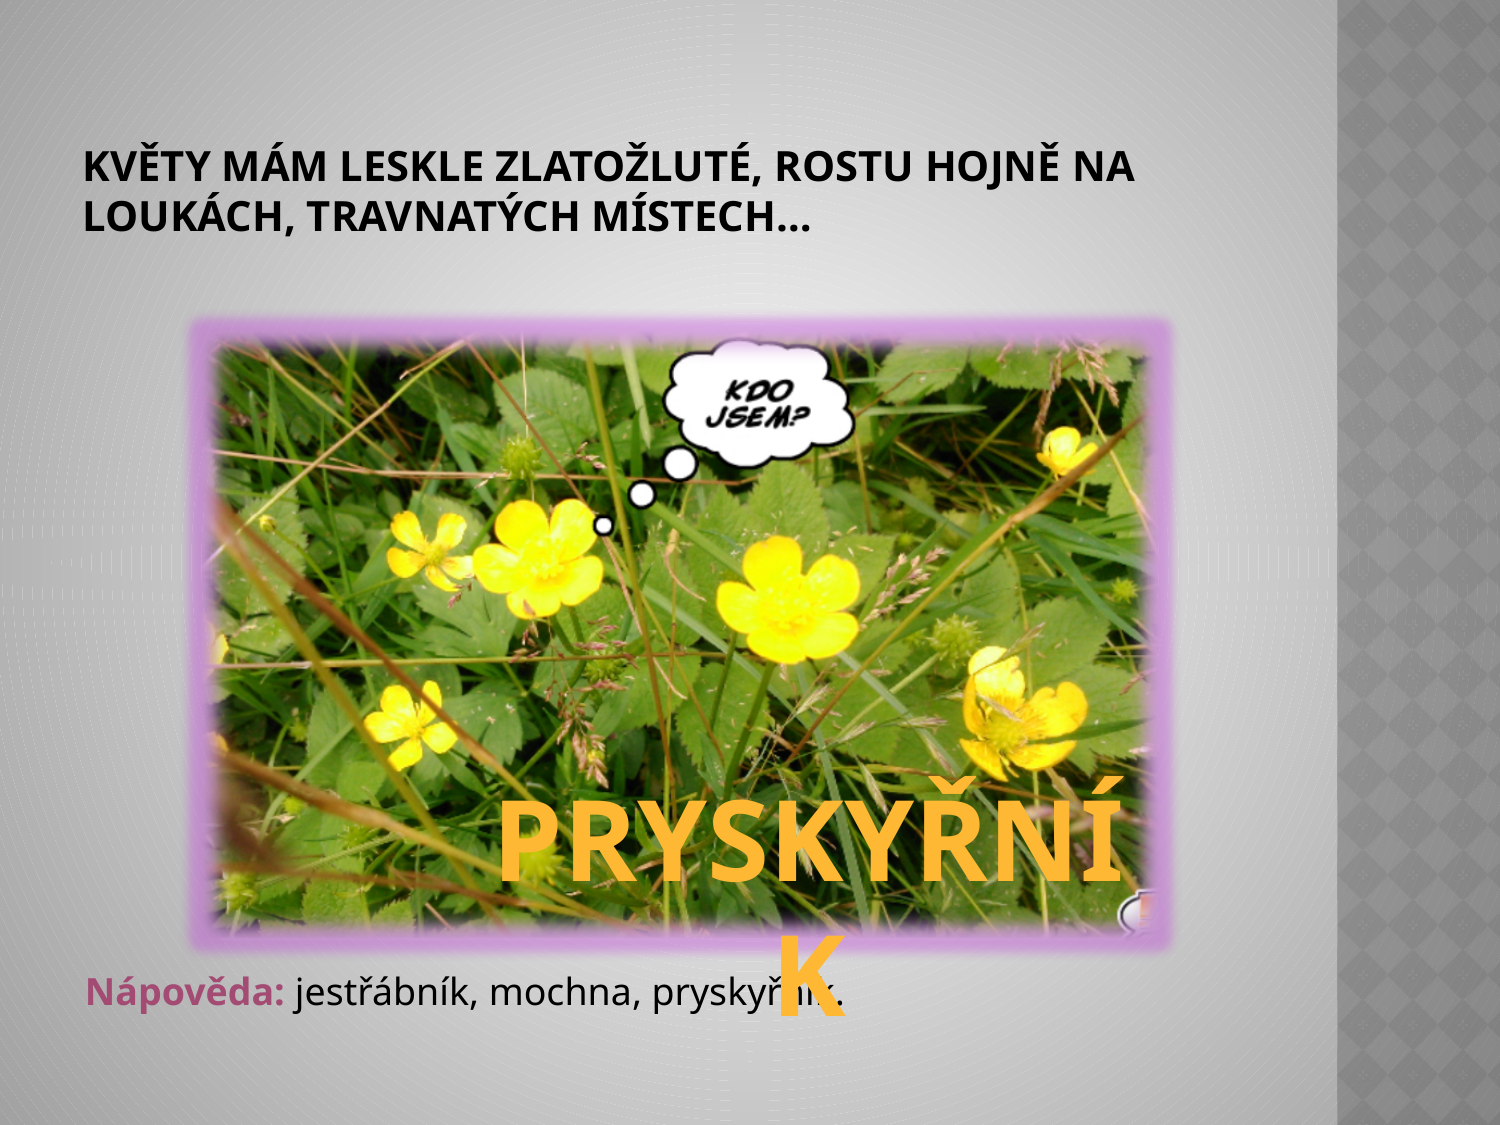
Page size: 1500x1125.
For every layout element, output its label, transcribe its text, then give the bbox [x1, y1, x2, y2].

text_box Nápověda: jestřábník, mochna, pryskyřník. [70, 960, 468, 1021]
title Květy mám leskle zlatožluté, rostu hojně na loukách, travnatých místech… [75, 52, 1263, 240]
text_box PRYSKYŘNÍK [468, 951, 1149, 1047]
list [198, 327, 1161, 942]
